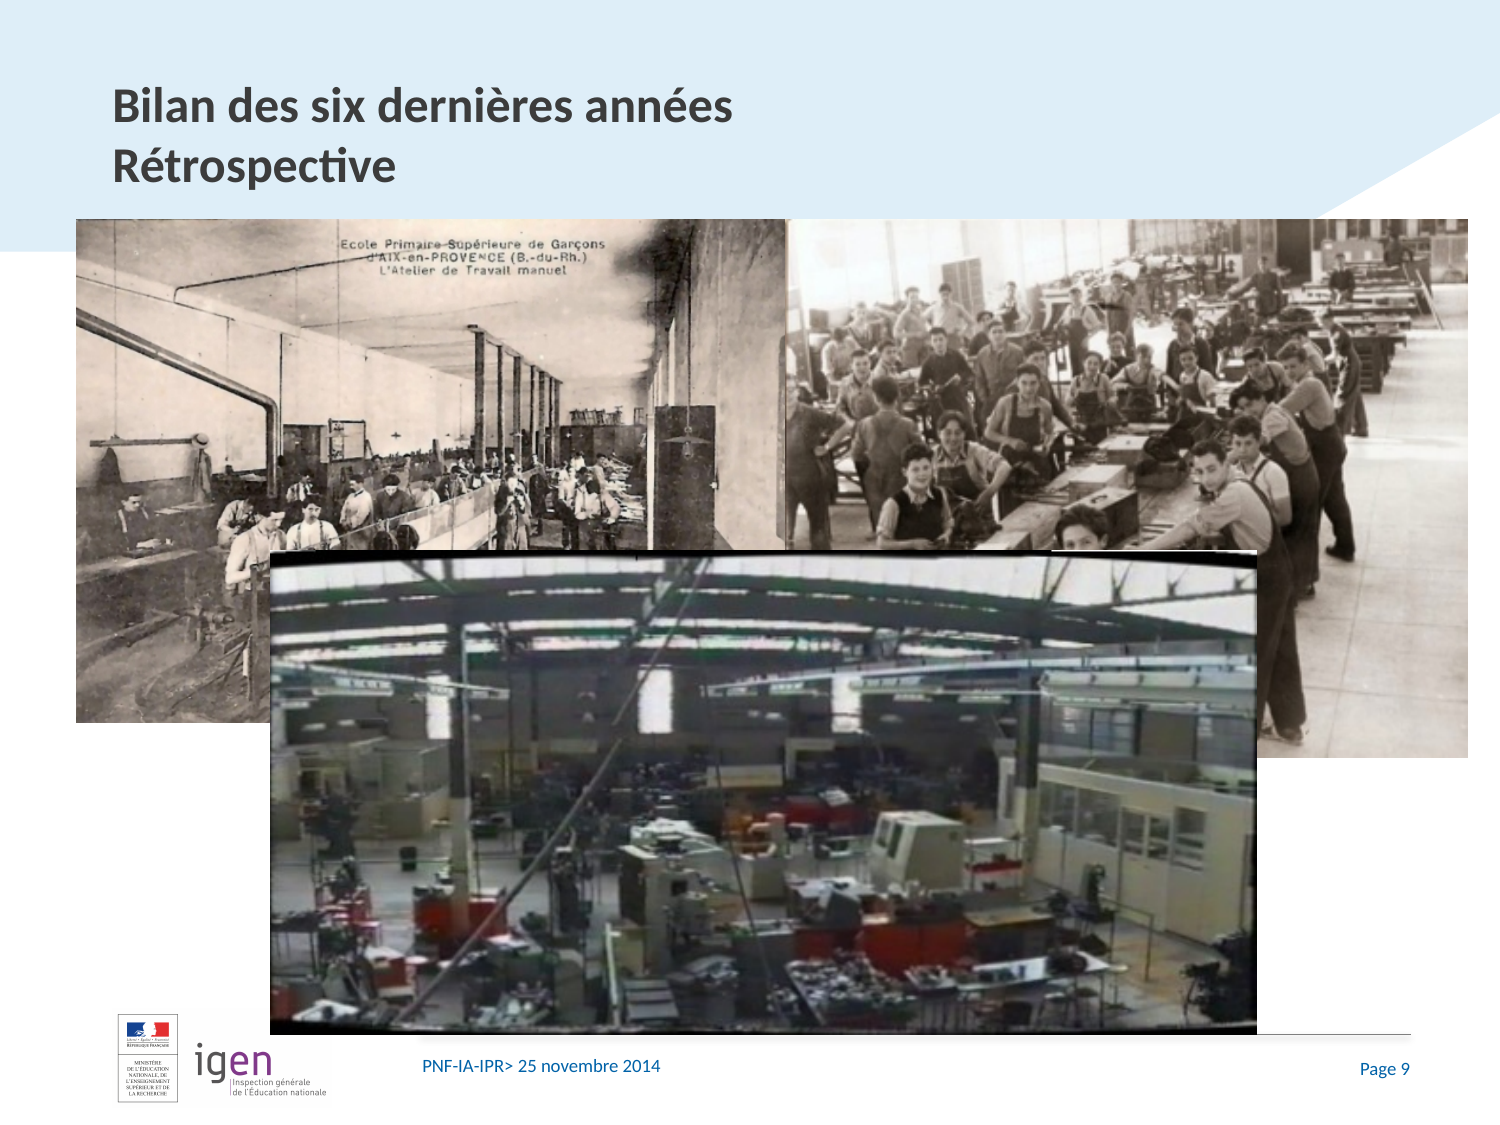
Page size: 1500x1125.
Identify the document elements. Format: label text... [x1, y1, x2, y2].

picture [76, 219, 1469, 1108]
title Bilan des six dernières années Rétrospective [112, 21, 1388, 218]
